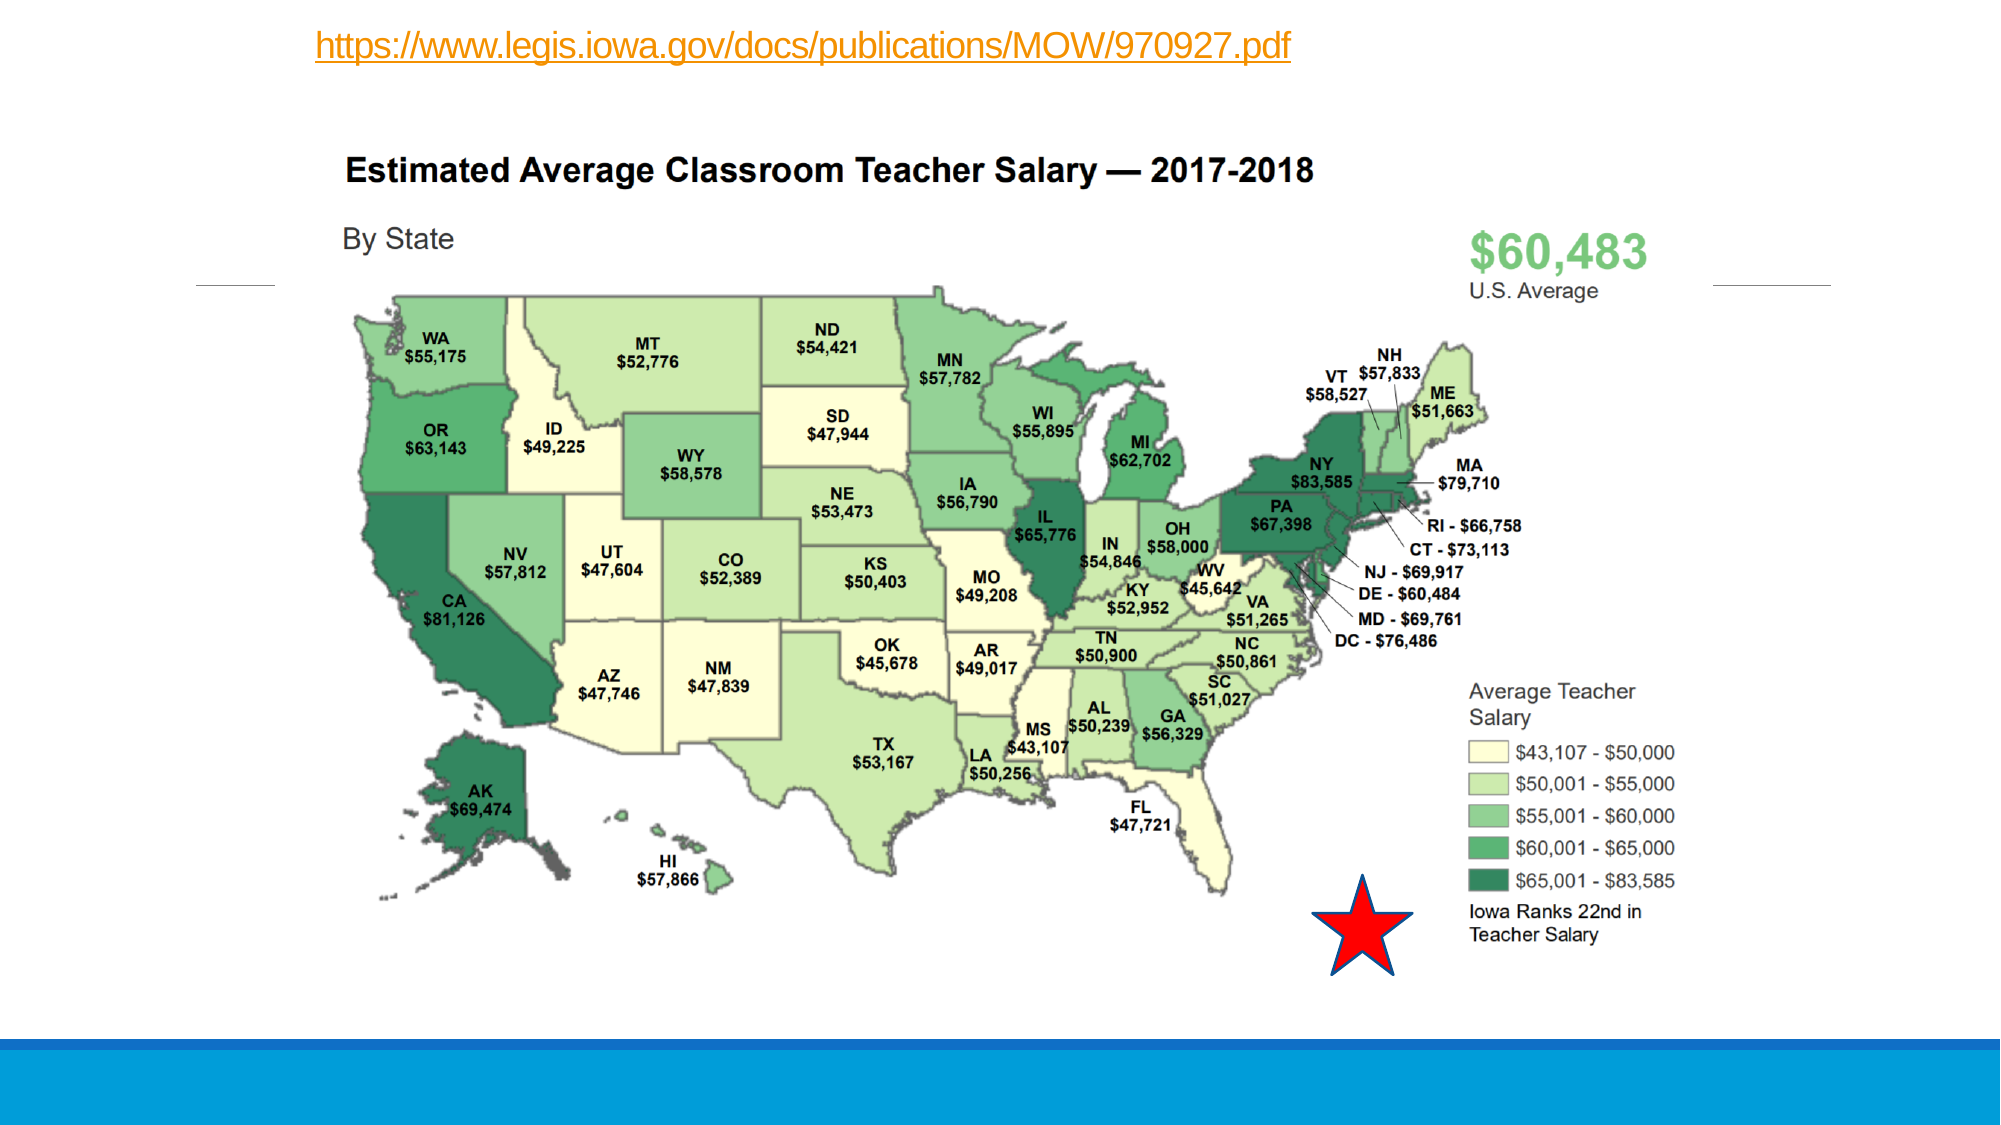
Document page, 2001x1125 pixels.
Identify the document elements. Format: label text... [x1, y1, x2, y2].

title https://www.legis.iowa.gov/docs/publications/MOW/970927.pdf [300, 0, 1538, 119]
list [274, 121, 1713, 1001]
